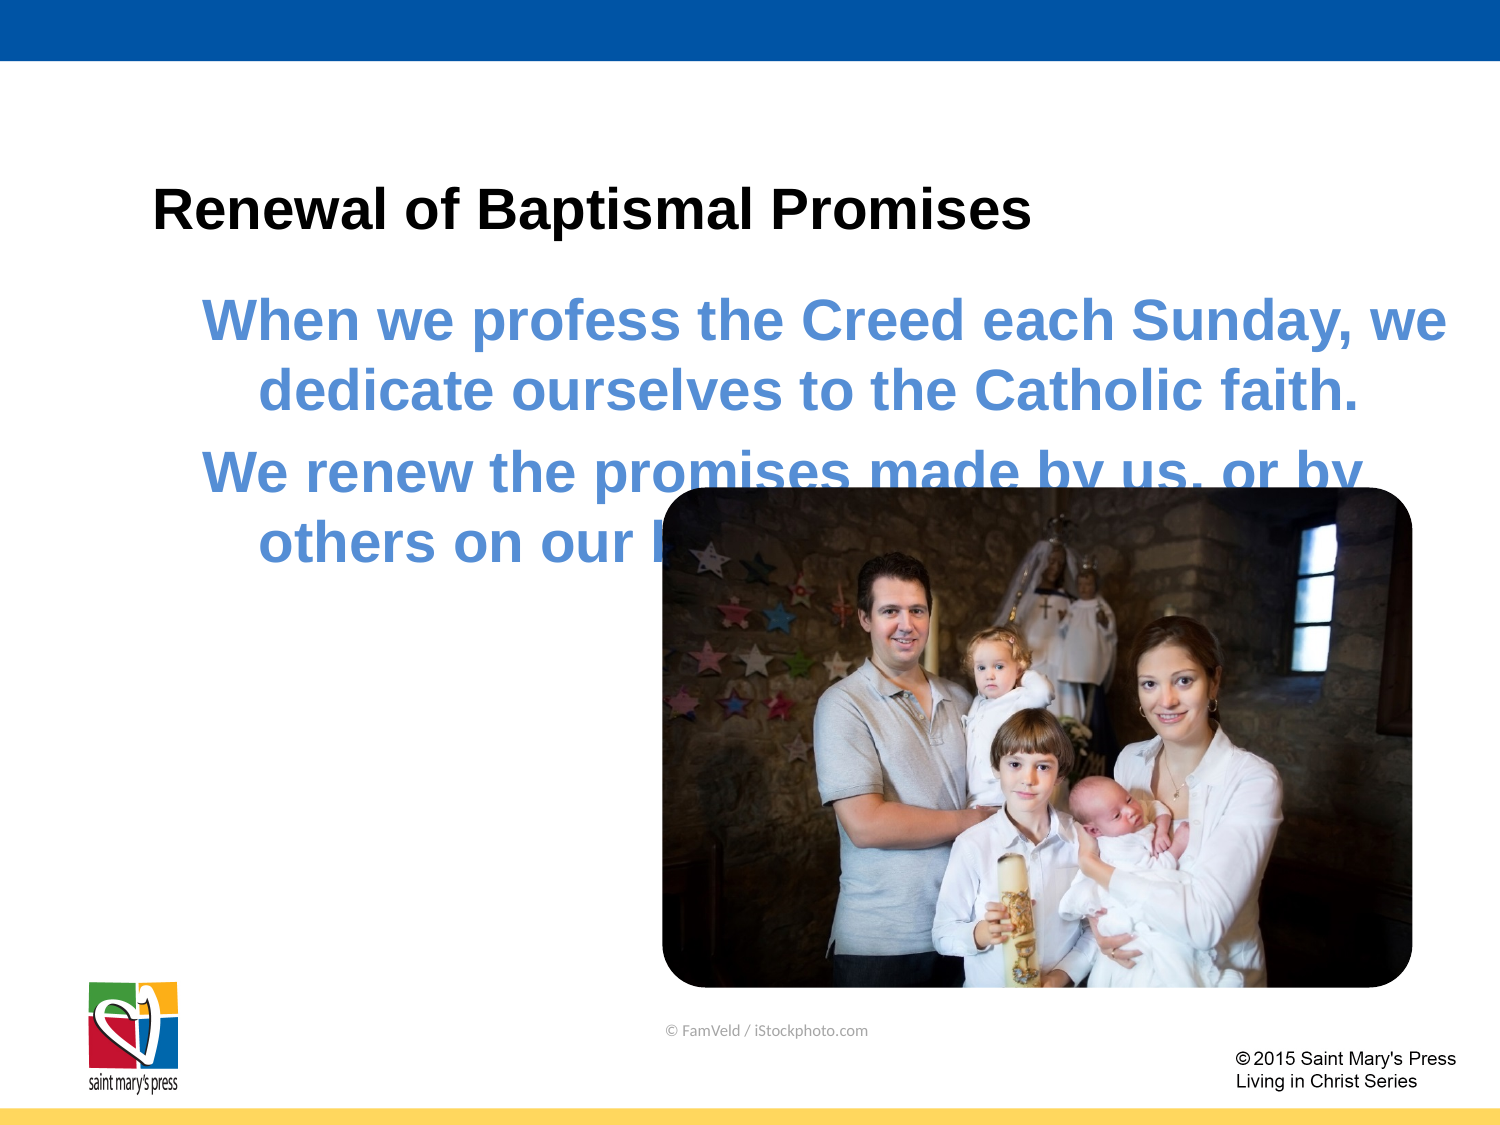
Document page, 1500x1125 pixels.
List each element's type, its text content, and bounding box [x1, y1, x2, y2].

picture [0, 0, 1500, 1125]
title Renewal of Baptismal Promises [137, 162, 1488, 250]
list When we profess the Creed each Sunday, we dedicate ourselves to the Catholic faith. We renew the promises made by us, or by others on our behalf, at our Baptism. [187, 275, 1475, 863]
text_box © FamVeld / iStockphoto.com [650, 1012, 1188, 1048]
